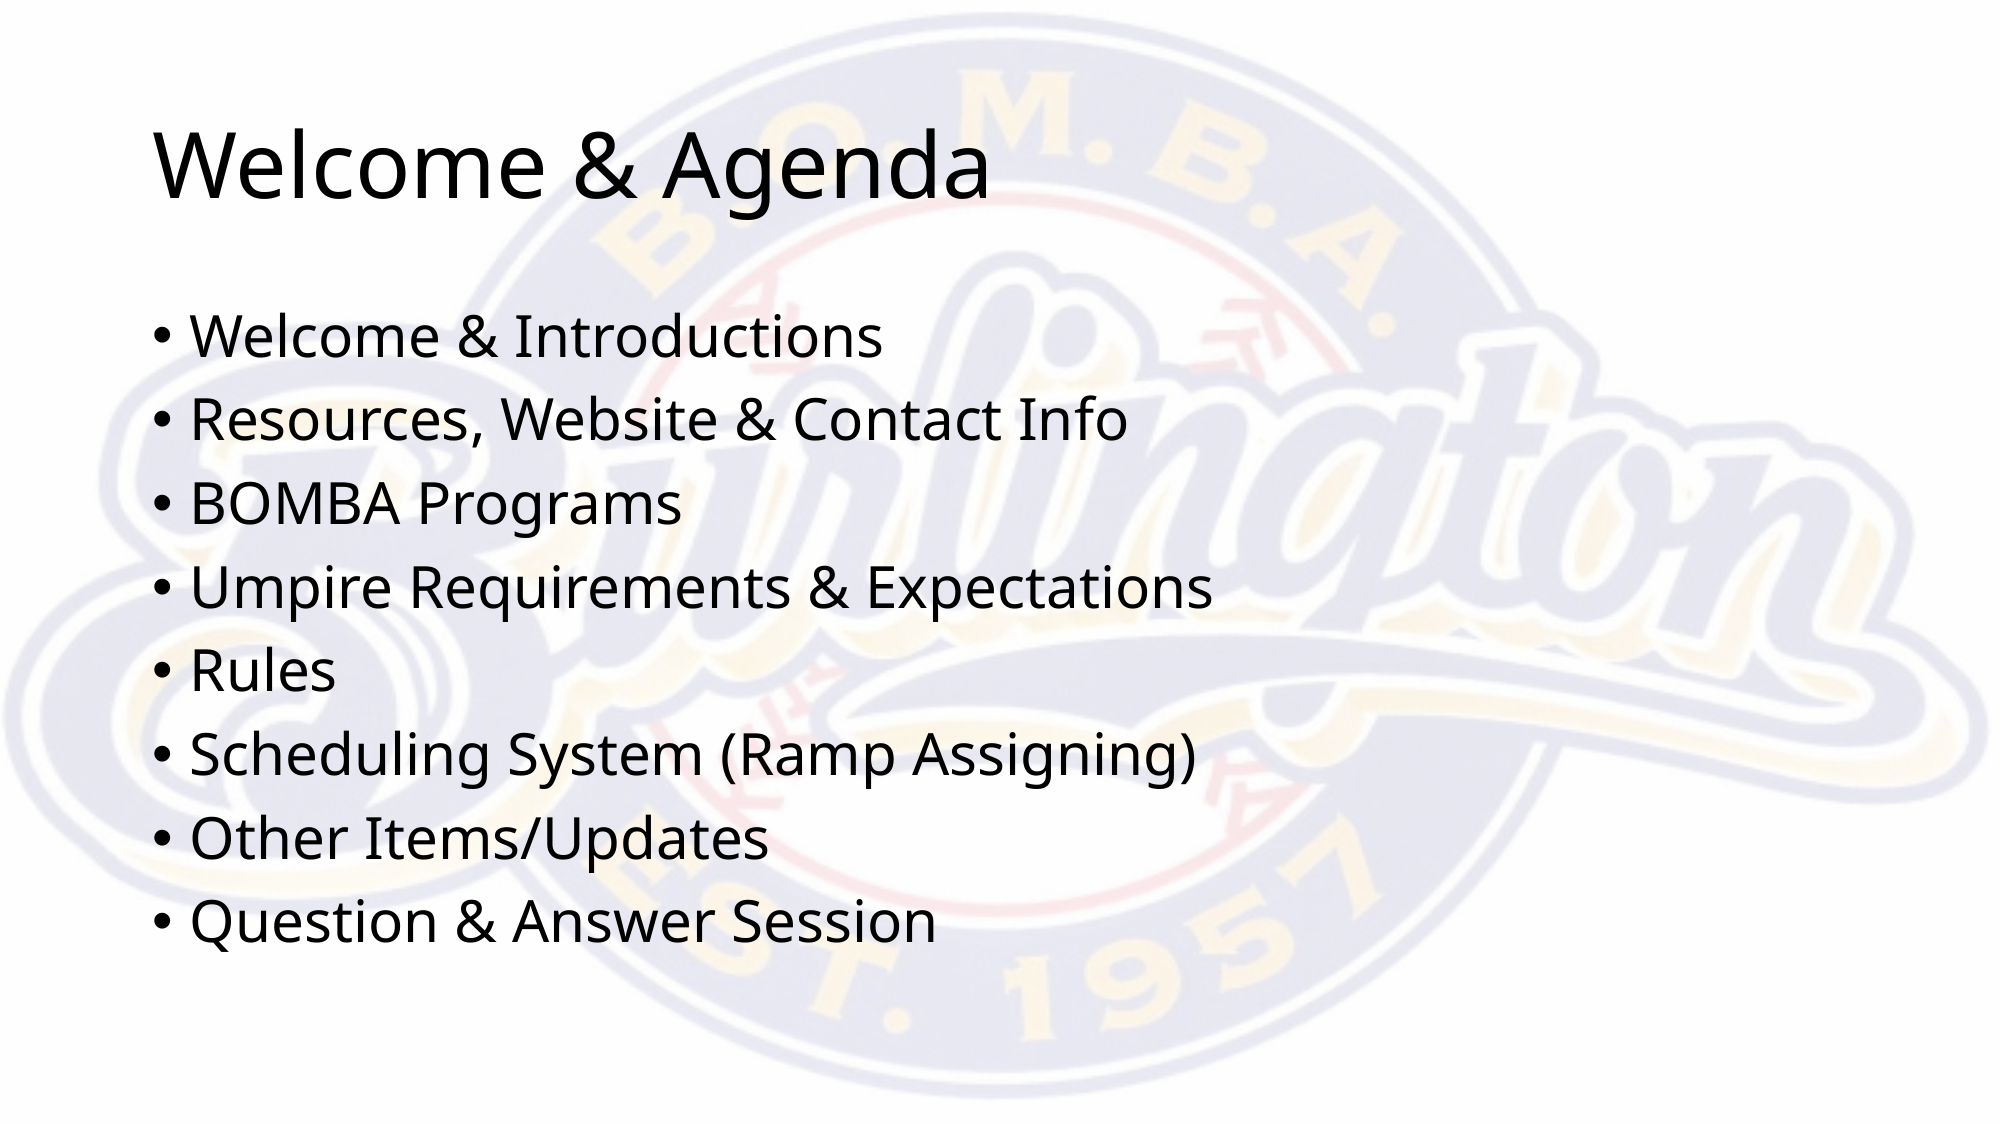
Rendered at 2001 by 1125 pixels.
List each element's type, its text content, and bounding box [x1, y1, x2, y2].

title Welcome & Agenda [137, 59, 1863, 278]
list Welcome & Introductions Resources, Website & Contact Info BOMBA Programs Umpire Requirements & Expectations Rules Scheduling System (Ramp Assigning) Other Items/Updates Question & Answer Session [137, 299, 1863, 1083]
